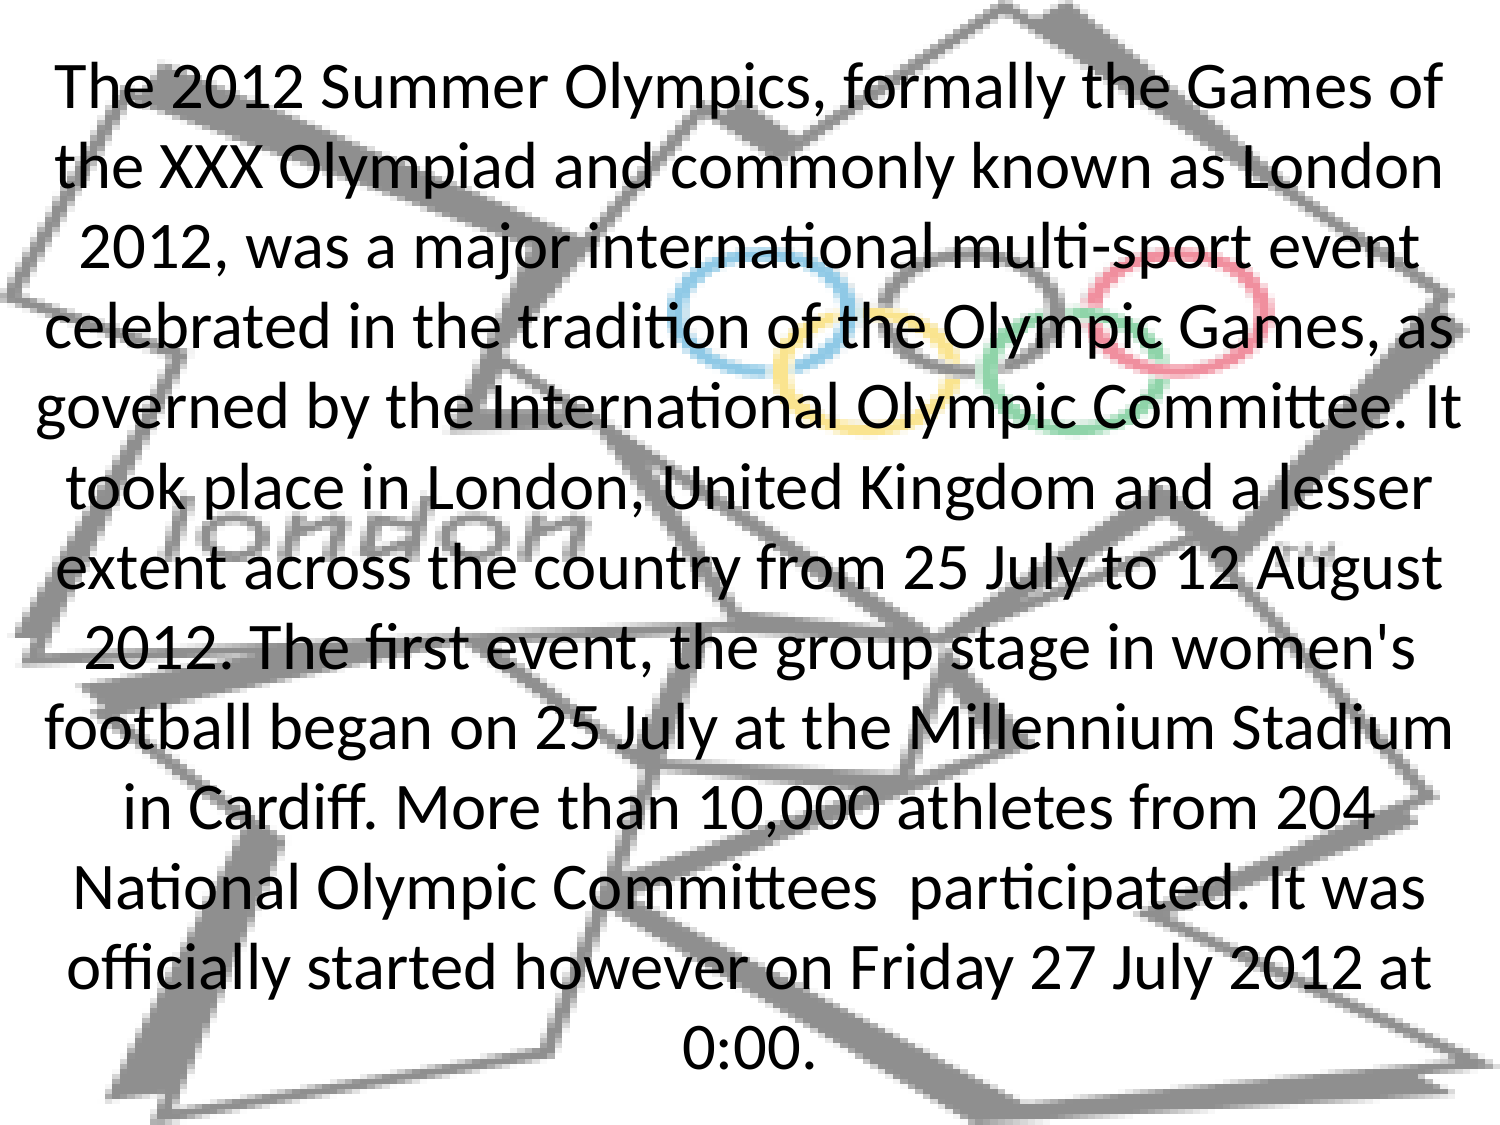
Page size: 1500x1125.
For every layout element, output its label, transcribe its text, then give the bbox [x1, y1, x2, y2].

title The 2012 Summer Olympics, formally the Games of the XXX Olympiad and commonly known as London 2012, was a major international multi-sport event celebrated in the tradition of the Olympic Games, as governed by the International Olympic Committee. It took place in London, United Kingdom and a lesser extent across the country from 25 July to 12 August 2012. The first event, the group stage in women's football began on 25 July at the Millennium Stadium in Cardiff. More than 10,000 athletes from 204 National Olympic Committees participated. It was officially started however on Friday 27 July 2012 at 0:00. [0, 0, 1500, 1125]
